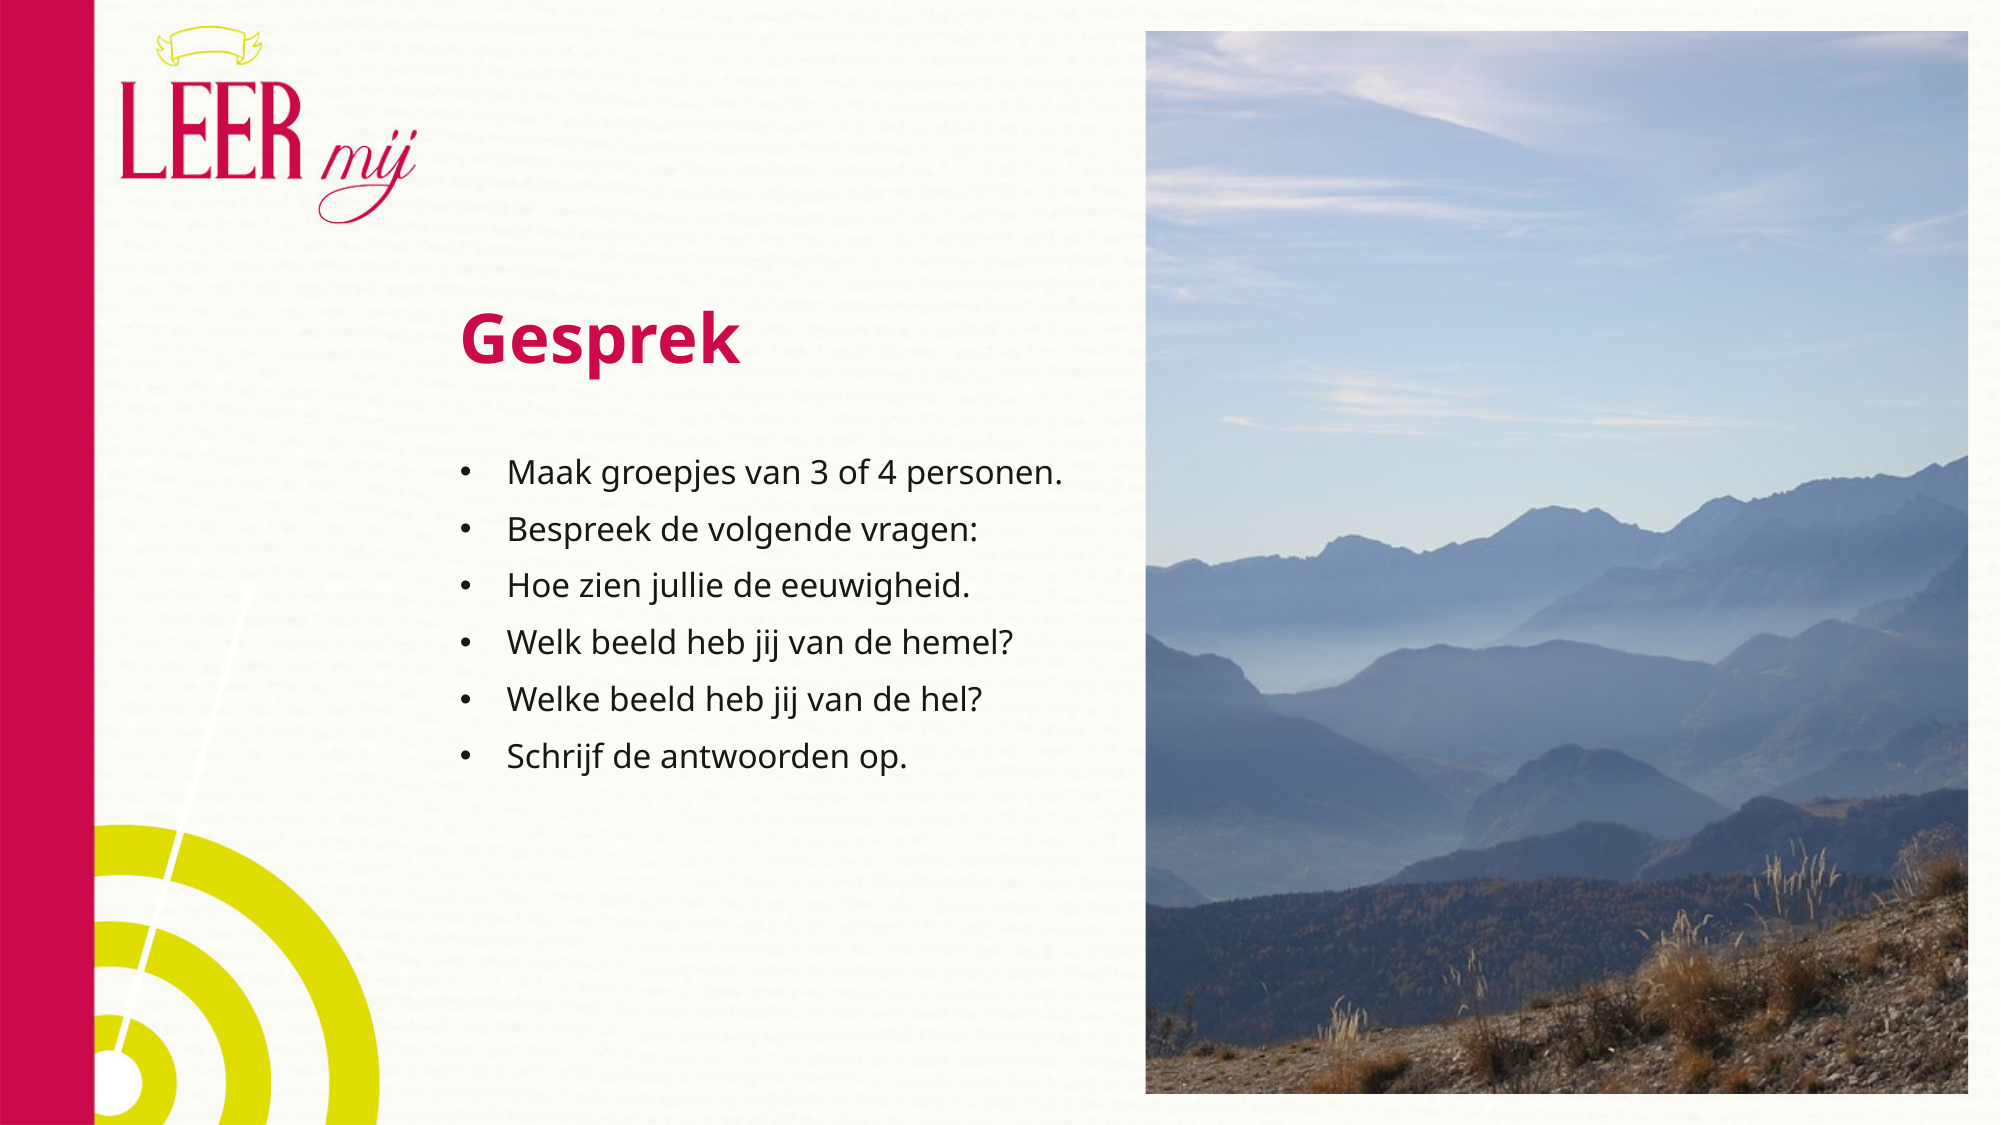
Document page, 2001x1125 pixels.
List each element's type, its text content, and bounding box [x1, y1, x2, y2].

list Maak groepjes van 3 of 4 personen. Bespreek de volgende vragen: Hoe zien jullie de eeuwigheid. Welk beeld heb jij van de hemel? Welke beeld heb jij van de hel? Schrijf de antwoorden op. [444, 448, 1105, 968]
title Gesprek [444, 229, 1102, 386]
picture [0, 0, 2001, 1125]
